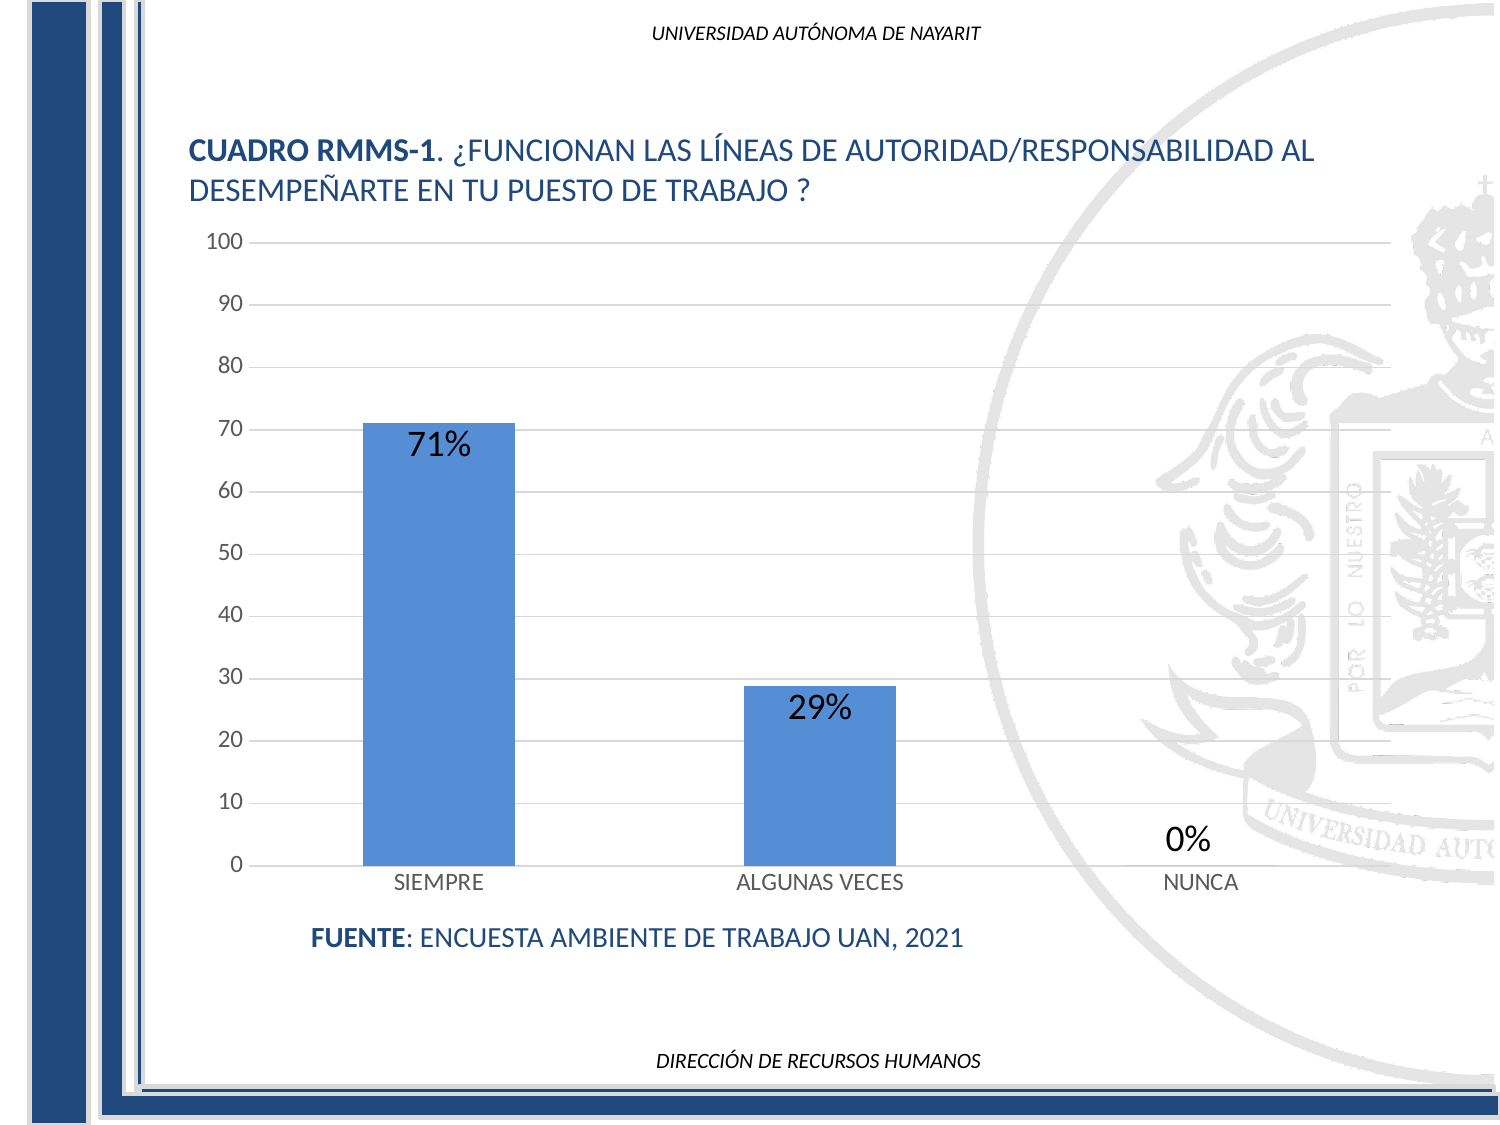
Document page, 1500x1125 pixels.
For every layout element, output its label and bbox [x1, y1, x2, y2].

chart [180, 216, 1417, 911]
text_box [29, 0, 1500, 1125]
